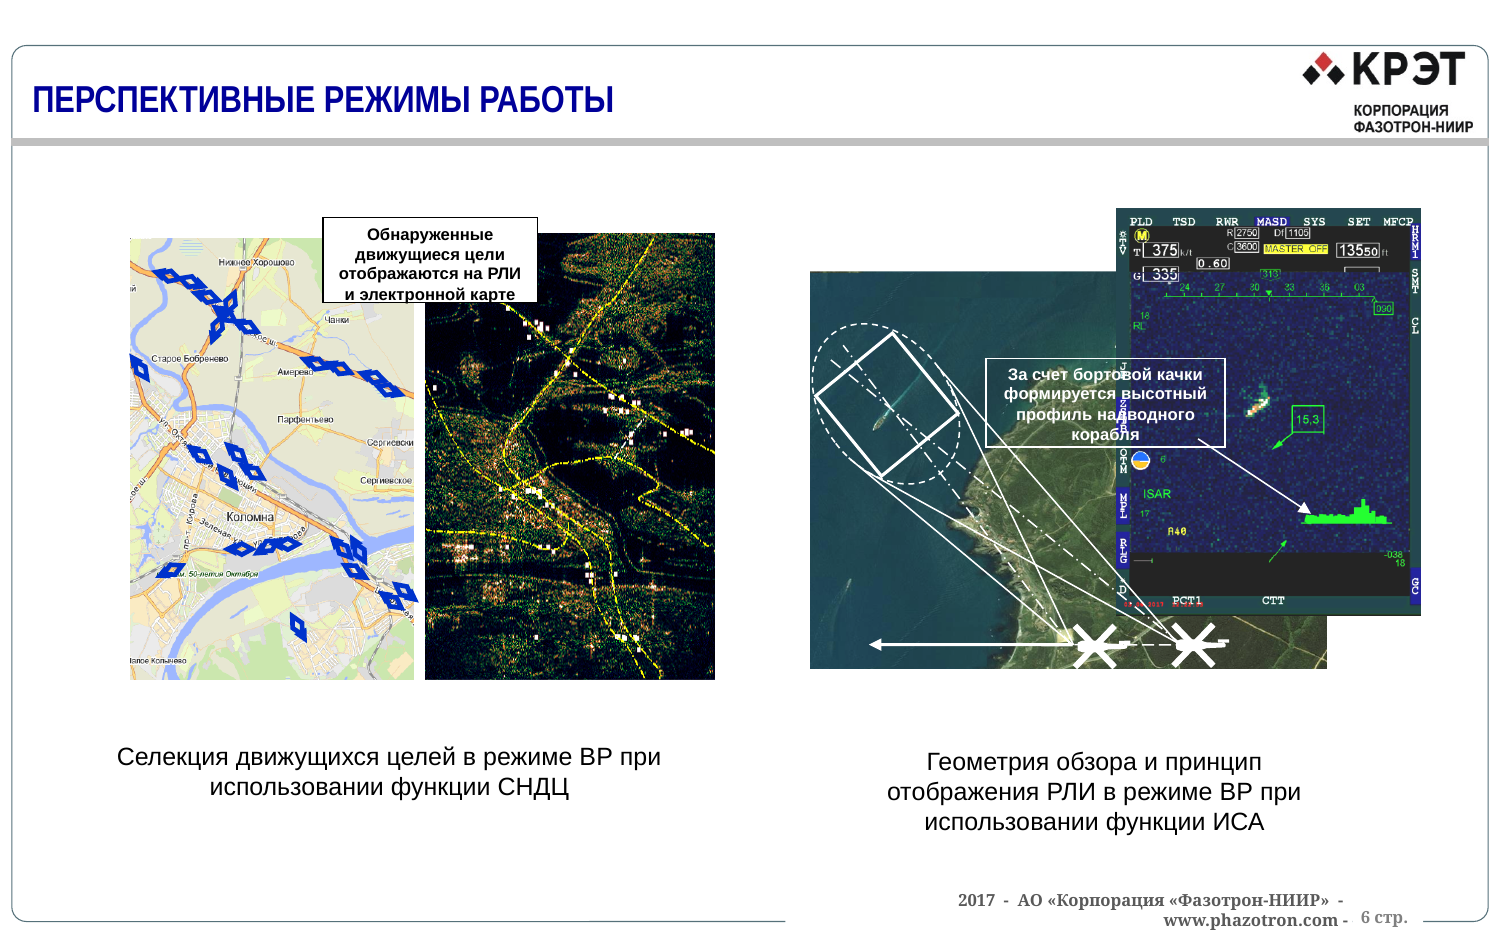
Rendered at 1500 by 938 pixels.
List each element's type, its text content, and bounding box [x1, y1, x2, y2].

text_box ПЕРСПЕКТИВНЫЕ РЕЖИМЫ РАБОТЫ [17, 75, 1292, 127]
picture [1299, 49, 1477, 138]
footer 2017 - АО «Корпорация «Фазотрон-НИИР» - www.phazotron.com - [785, 914, 1353, 930]
text_box [1478, 137, 1490, 147]
slide_number 6 стр. [1353, 914, 1424, 930]
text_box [103, 217, 736, 681]
text_box [10, 137, 1296, 147]
text_box Геометрия обзора и принцип отображения РЛИ в режиме ВР при использовании функции ИСА [832, 738, 1357, 844]
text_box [808, 208, 1428, 677]
text_box [9, 75, 1491, 924]
text_box [11, 75, 17, 121]
text_box Селекция движущихся целей в режиме ВР при использовании функции СНДЦ [73, 732, 706, 853]
text_box [0, 0, 1500, 75]
